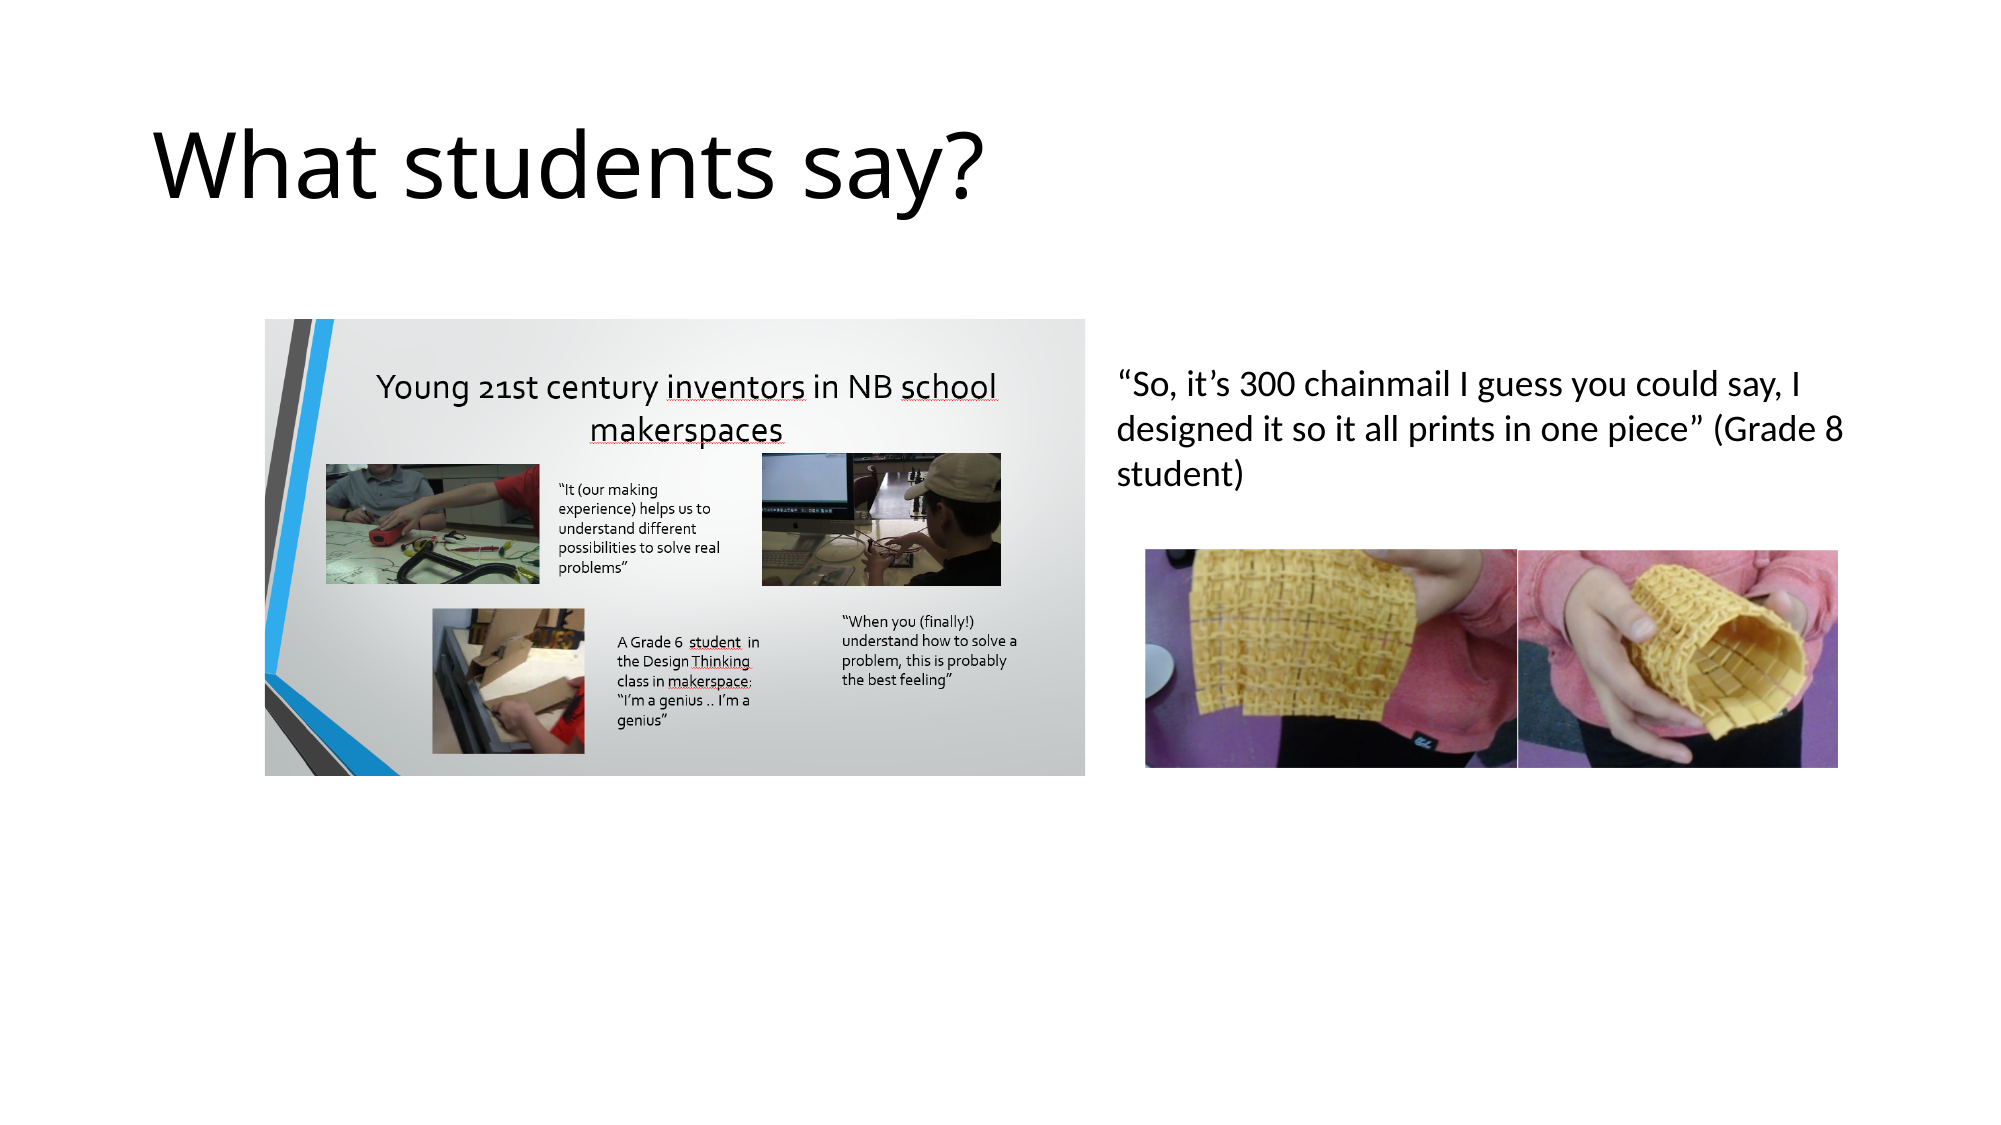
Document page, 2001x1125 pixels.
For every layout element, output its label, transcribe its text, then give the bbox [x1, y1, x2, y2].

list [264, 319, 1086, 776]
title What students say? [137, 59, 1863, 278]
picture [1138, 531, 1863, 776]
text_box “So, it’s 300 chainmail I guess you could say, I designed it so it all prints in one piece” (Grade 8 student) [1101, 351, 1960, 502]
